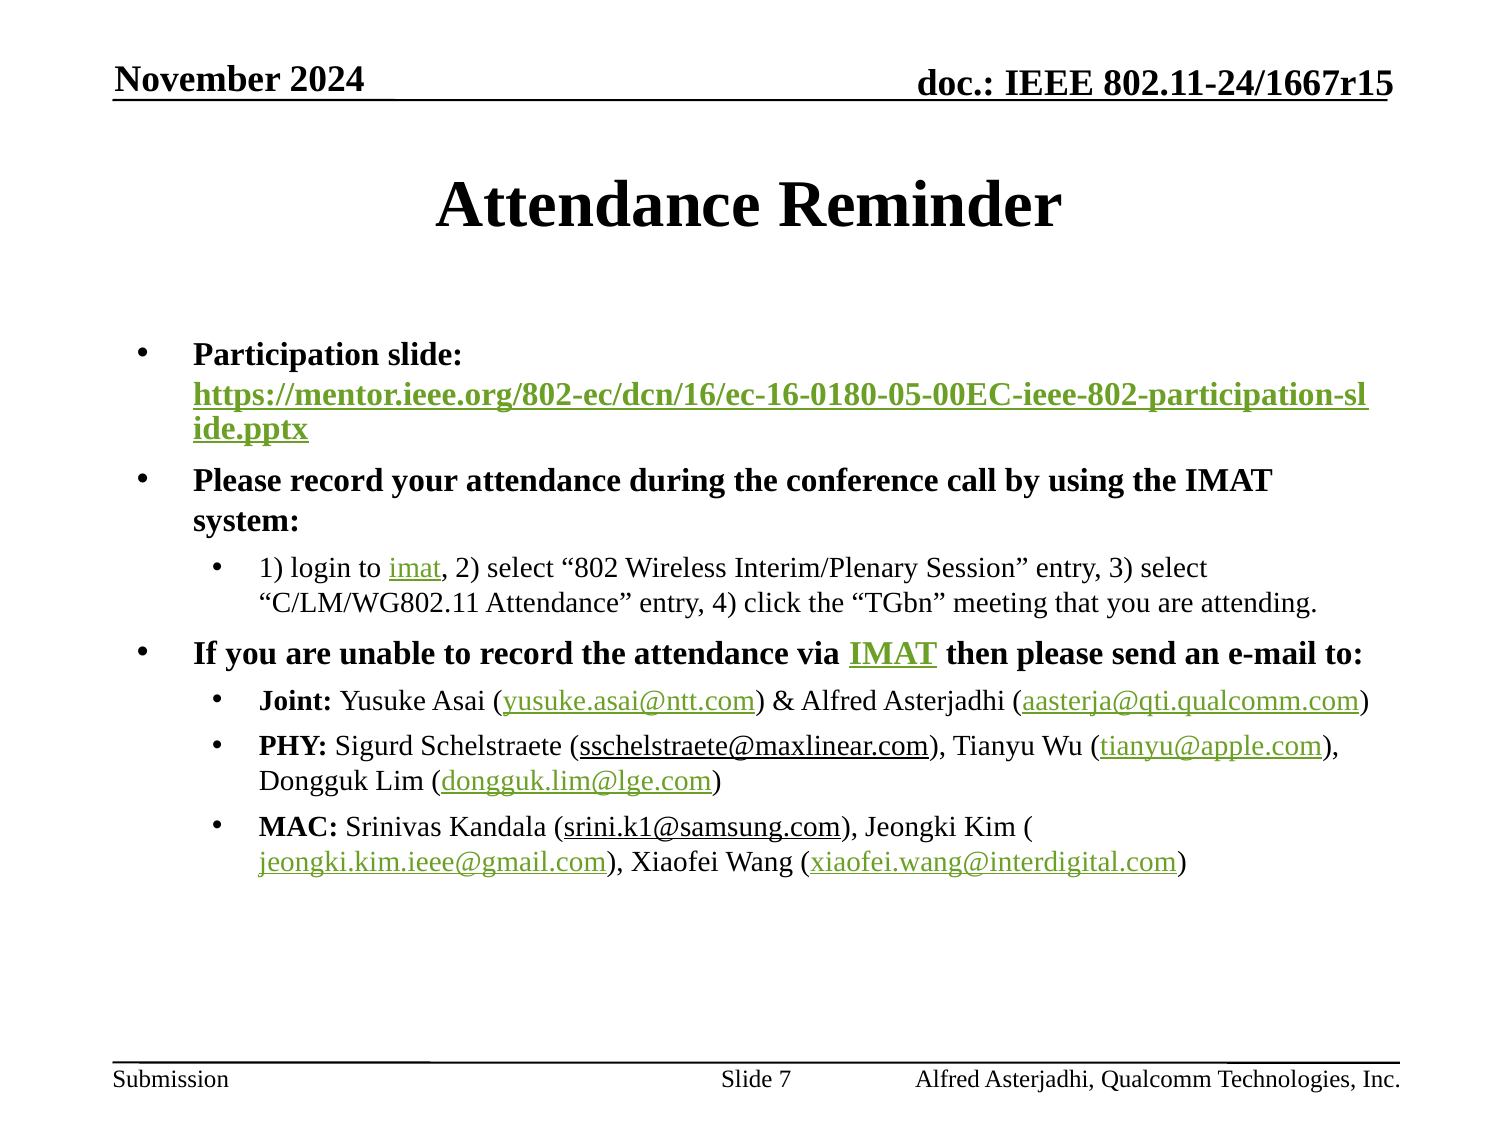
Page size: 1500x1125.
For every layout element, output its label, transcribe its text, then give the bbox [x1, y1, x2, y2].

footer Alfred Asterjadhi, Qualcomm Technologies, Inc. [878, 1061, 1402, 1093]
slide_number Slide 7 [712, 1061, 800, 1123]
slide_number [114, 54, 423, 100]
list Participation slide: https://mentor.ieee.org/802-ec/dcn/16/ec-16-0180-05-00EC-ieee-802-participation-slide.pptx Please record your attendance during the conference call by using the IMAT system: 1) login to imat, 2) select “802 Wireless Interim/Plenary Session” entry, 3) select “C/LM/WG802.11 Attendance” entry, 4) click the “TGbn” meeting that you are attending. If you are unable to record the attendance via IMAT then please send an e-mail to: Joint: Yusuke Asai (yusuke.asai@ntt.com) & Alfred Asterjadhi (aasterja@qti.qualcomm.com) PHY: Sigurd Schelstraete (sschelstraete@maxlinear.com), Tianyu Wu (tianyu@apple.com), Dongguk Lim (dongguk.lim@lge.com) MAC: Srinivas Kandala (srini.k1@samsung.com), Jeongki Kim (jeongki.kim.ieee@gmail.com), Xiaofei Wang (xiaofei.wang@interdigital.com) [112, 324, 1388, 1063]
title Attendance Reminder [112, 112, 1388, 288]
